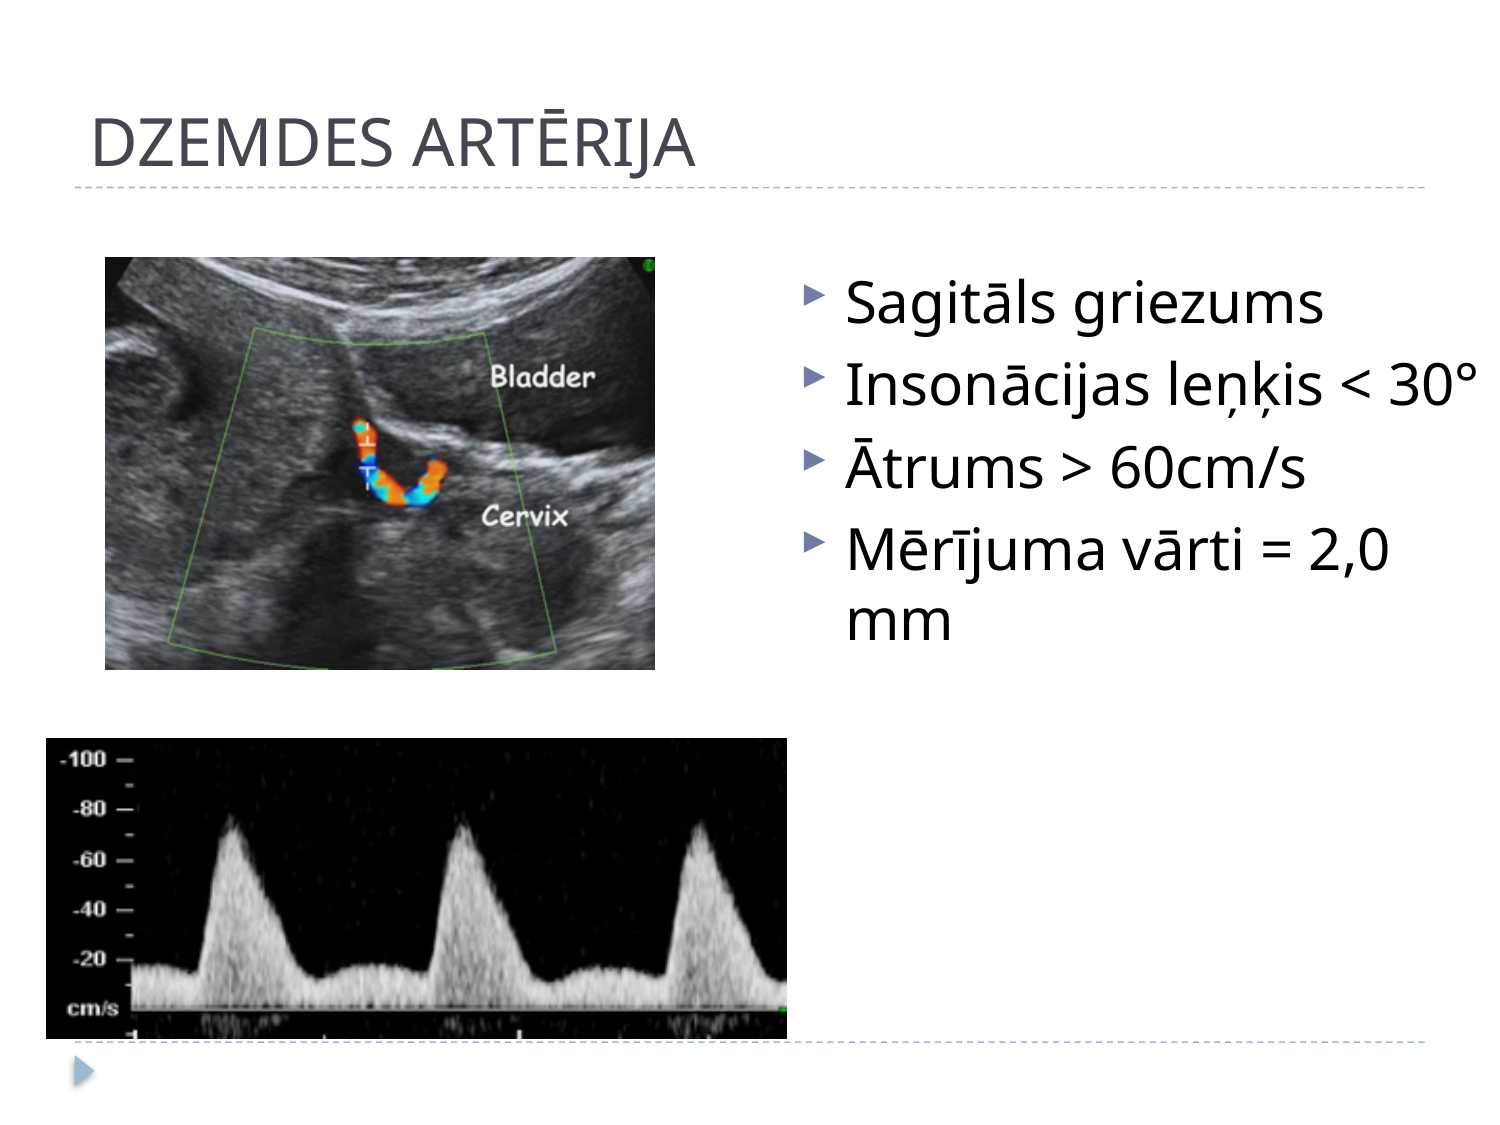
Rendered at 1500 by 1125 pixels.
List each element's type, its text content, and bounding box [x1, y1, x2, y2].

list Sagitāls griezums Insonācijas leņķis < 30° Ātrums > 60cm/s Mērījuma vārti = 2,0 mm [785, 257, 1500, 692]
picture [46, 737, 787, 1039]
title DZEMDES ARTĒRIJA [75, 37, 1425, 188]
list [105, 257, 655, 670]
